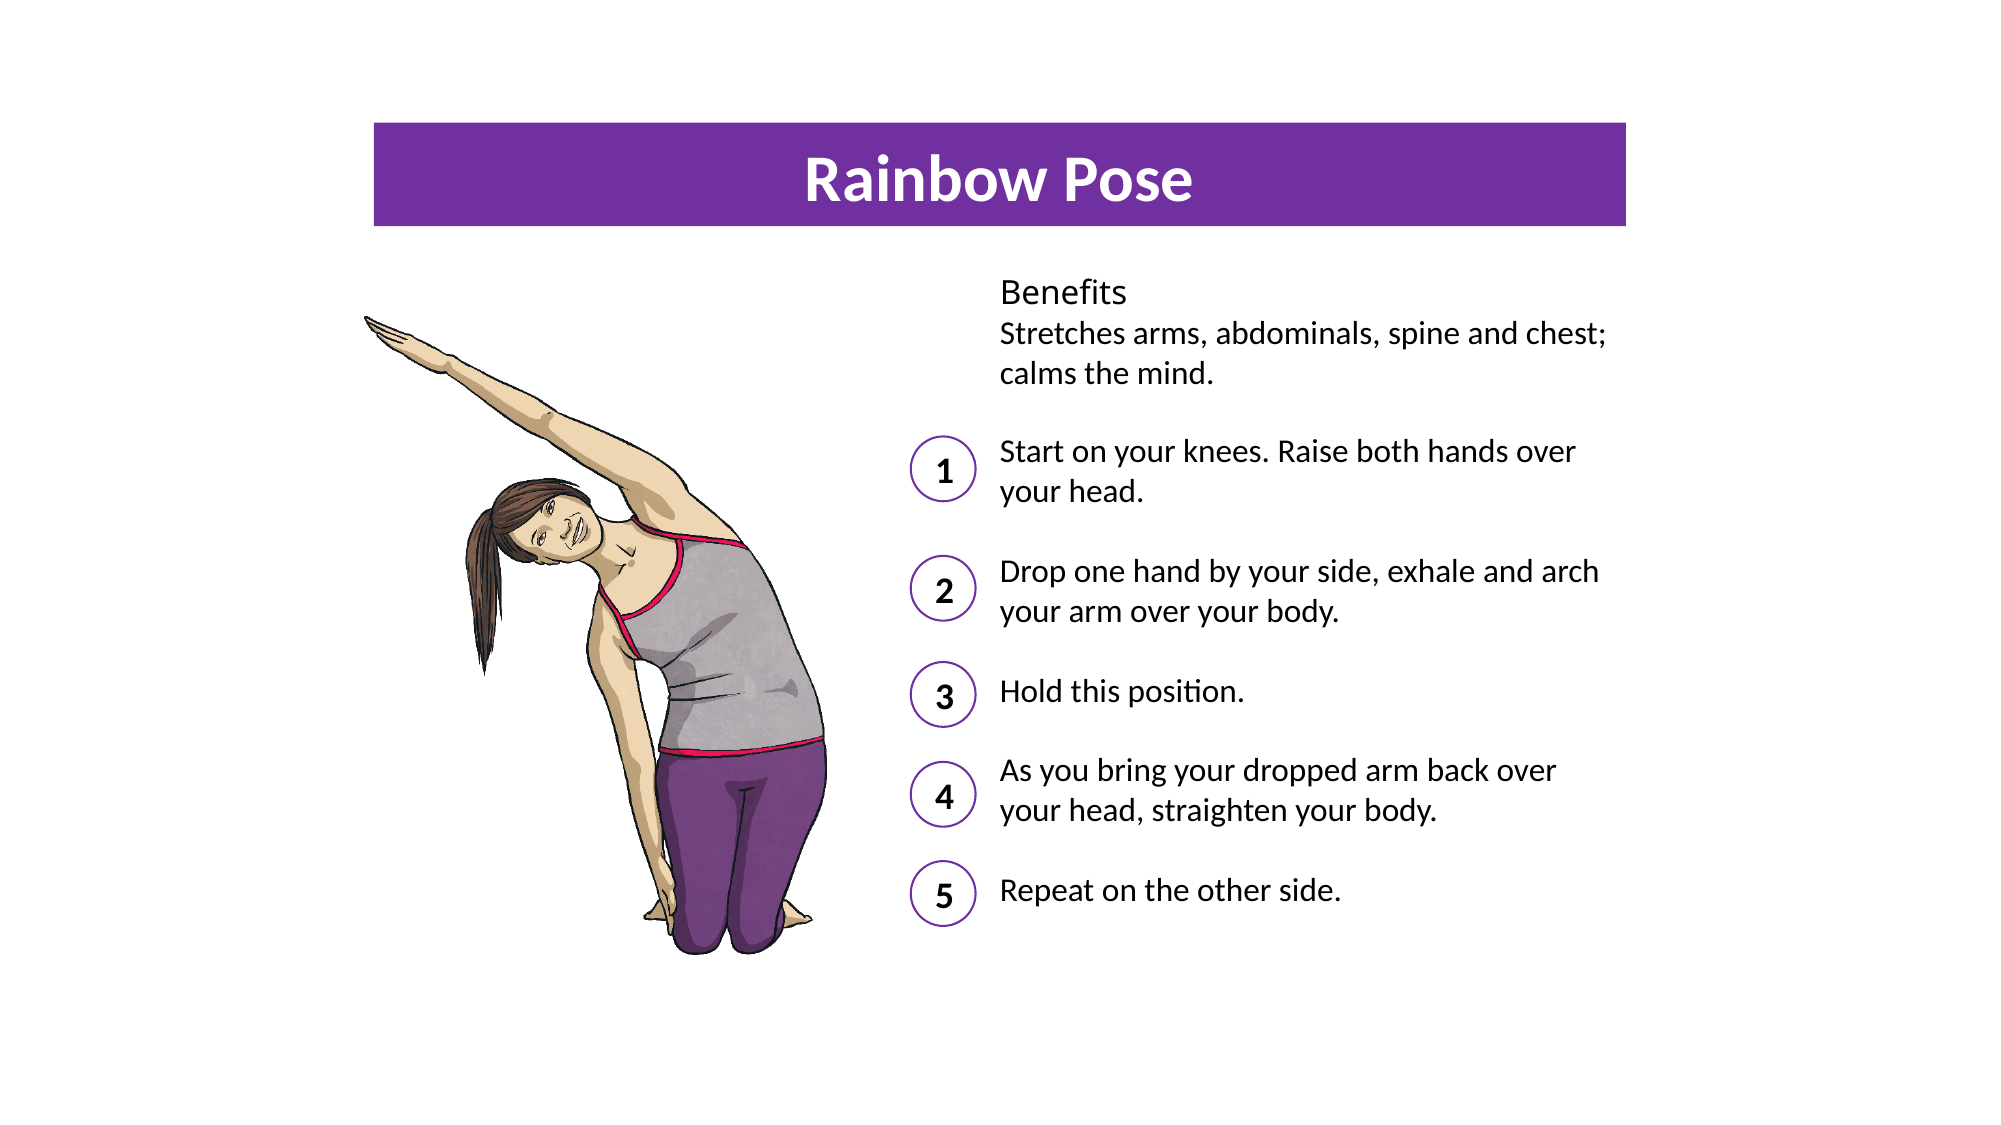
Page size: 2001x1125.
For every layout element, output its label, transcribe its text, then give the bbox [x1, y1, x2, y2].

picture [364, 316, 827, 955]
text_box 1 [909, 435, 977, 503]
text_box 3 [909, 660, 977, 728]
text_box Benefits Stretches arms, abdominals, spine and chest; calms the mind. [999, 259, 1626, 403]
text_box Rainbow Pose [373, 122, 1626, 227]
text_box 2 [909, 554, 977, 622]
text_box 5 [909, 860, 977, 927]
text_box 4 [909, 760, 977, 828]
text_box Start on your knees. Raise both hands over your head. Drop one hand by your side, exhale and arch your arm over your body. Hold this position. As you bring your dropped arm back over your head, straighten your body. Repeat on the other side. [999, 417, 1626, 921]
